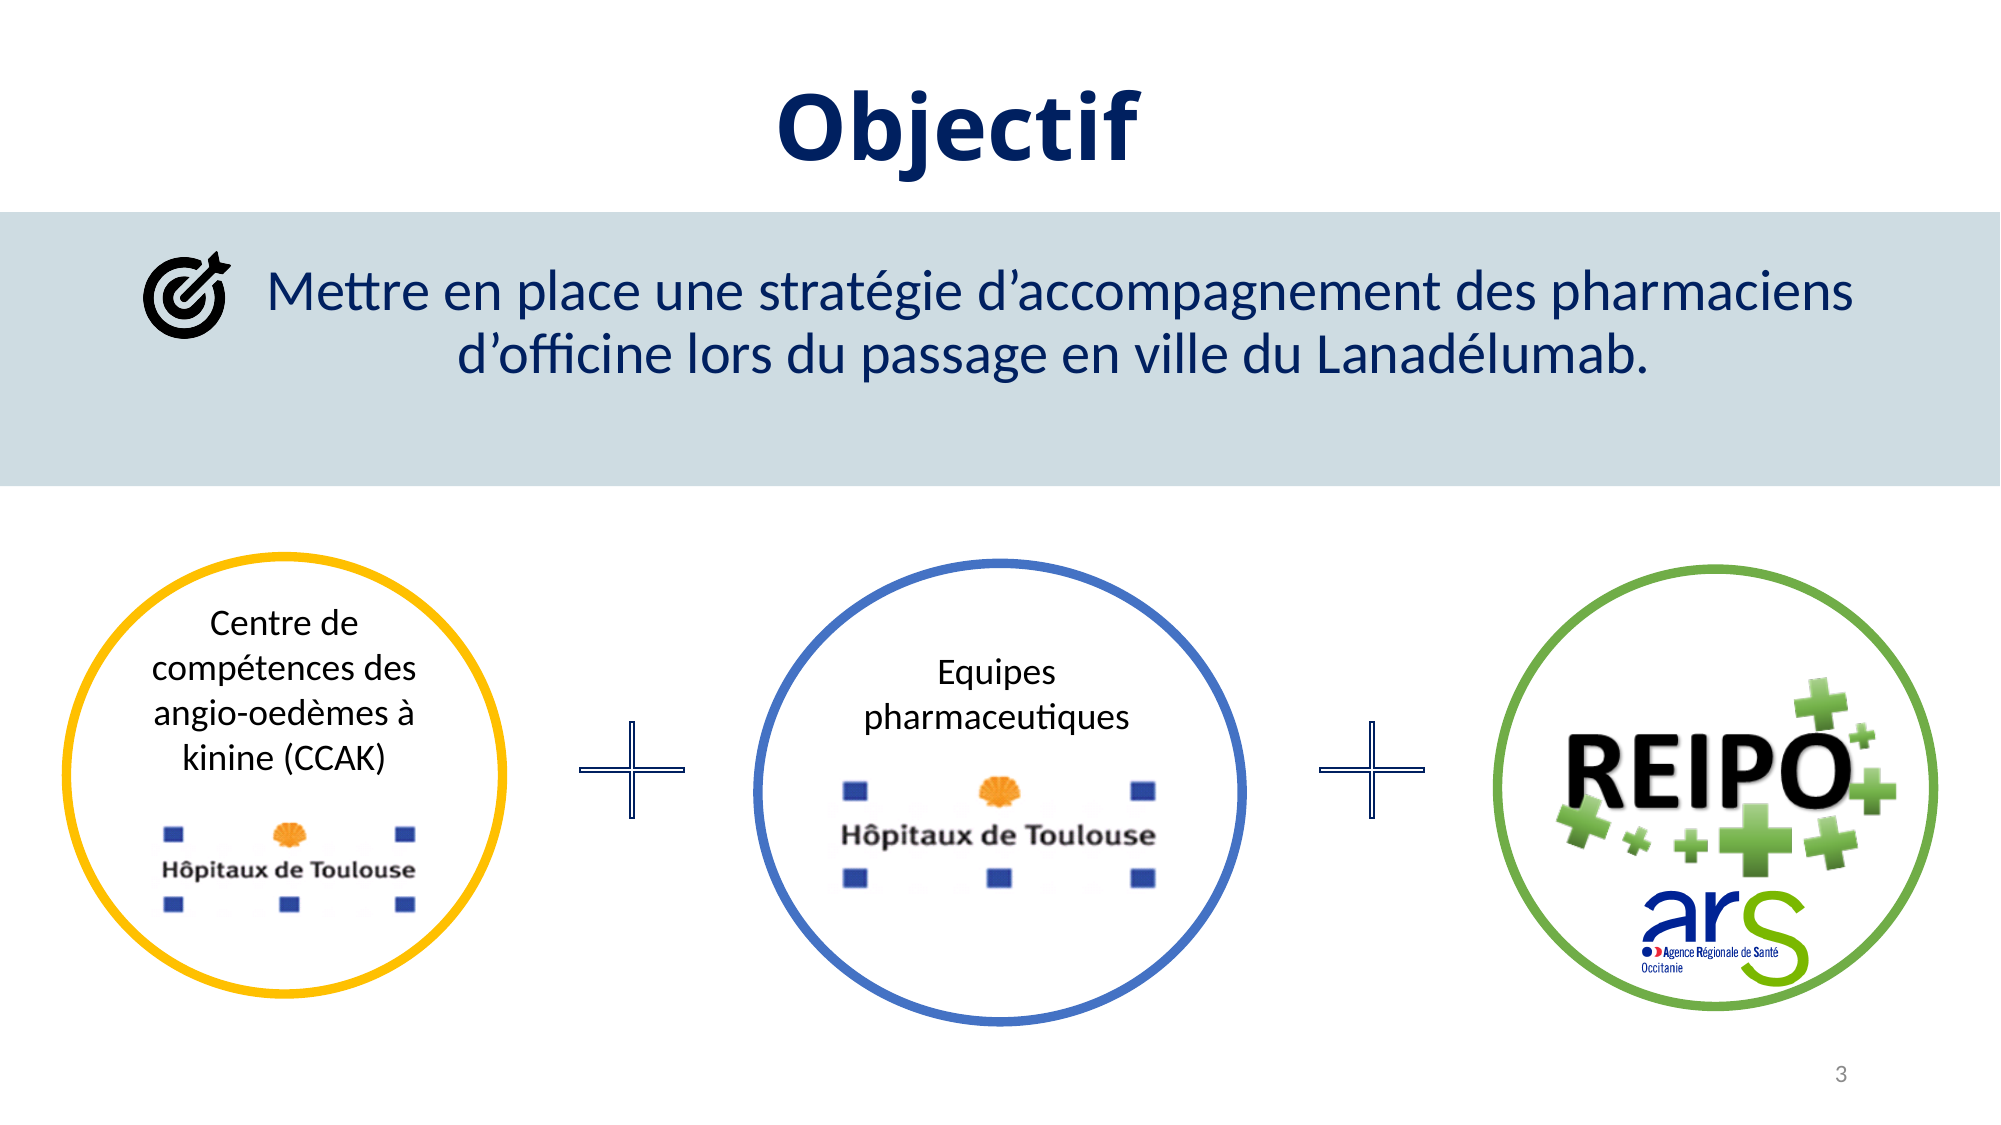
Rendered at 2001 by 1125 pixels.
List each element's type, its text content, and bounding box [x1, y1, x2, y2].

text_box [0, 211, 2000, 487]
text_box [1319, 721, 1425, 819]
list Mettre en place une stratégie d’accompagnement des pharmaciens d’officine lors du passage en ville du Lanadélumab. [198, 252, 1924, 967]
text_box [579, 721, 685, 819]
slide_number 3 [1412, 1042, 1863, 1103]
text_box [65, 627, 504, 996]
title Objectif [759, 22, 2000, 240]
text_box [166, 555, 403, 590]
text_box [757, 563, 1243, 1022]
picture [143, 251, 231, 339]
picture [145, 798, 463, 942]
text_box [1497, 569, 1934, 1007]
text_box Centre de compétences des angio-oedèmes à kinine (CCAK) [122, 590, 447, 786]
